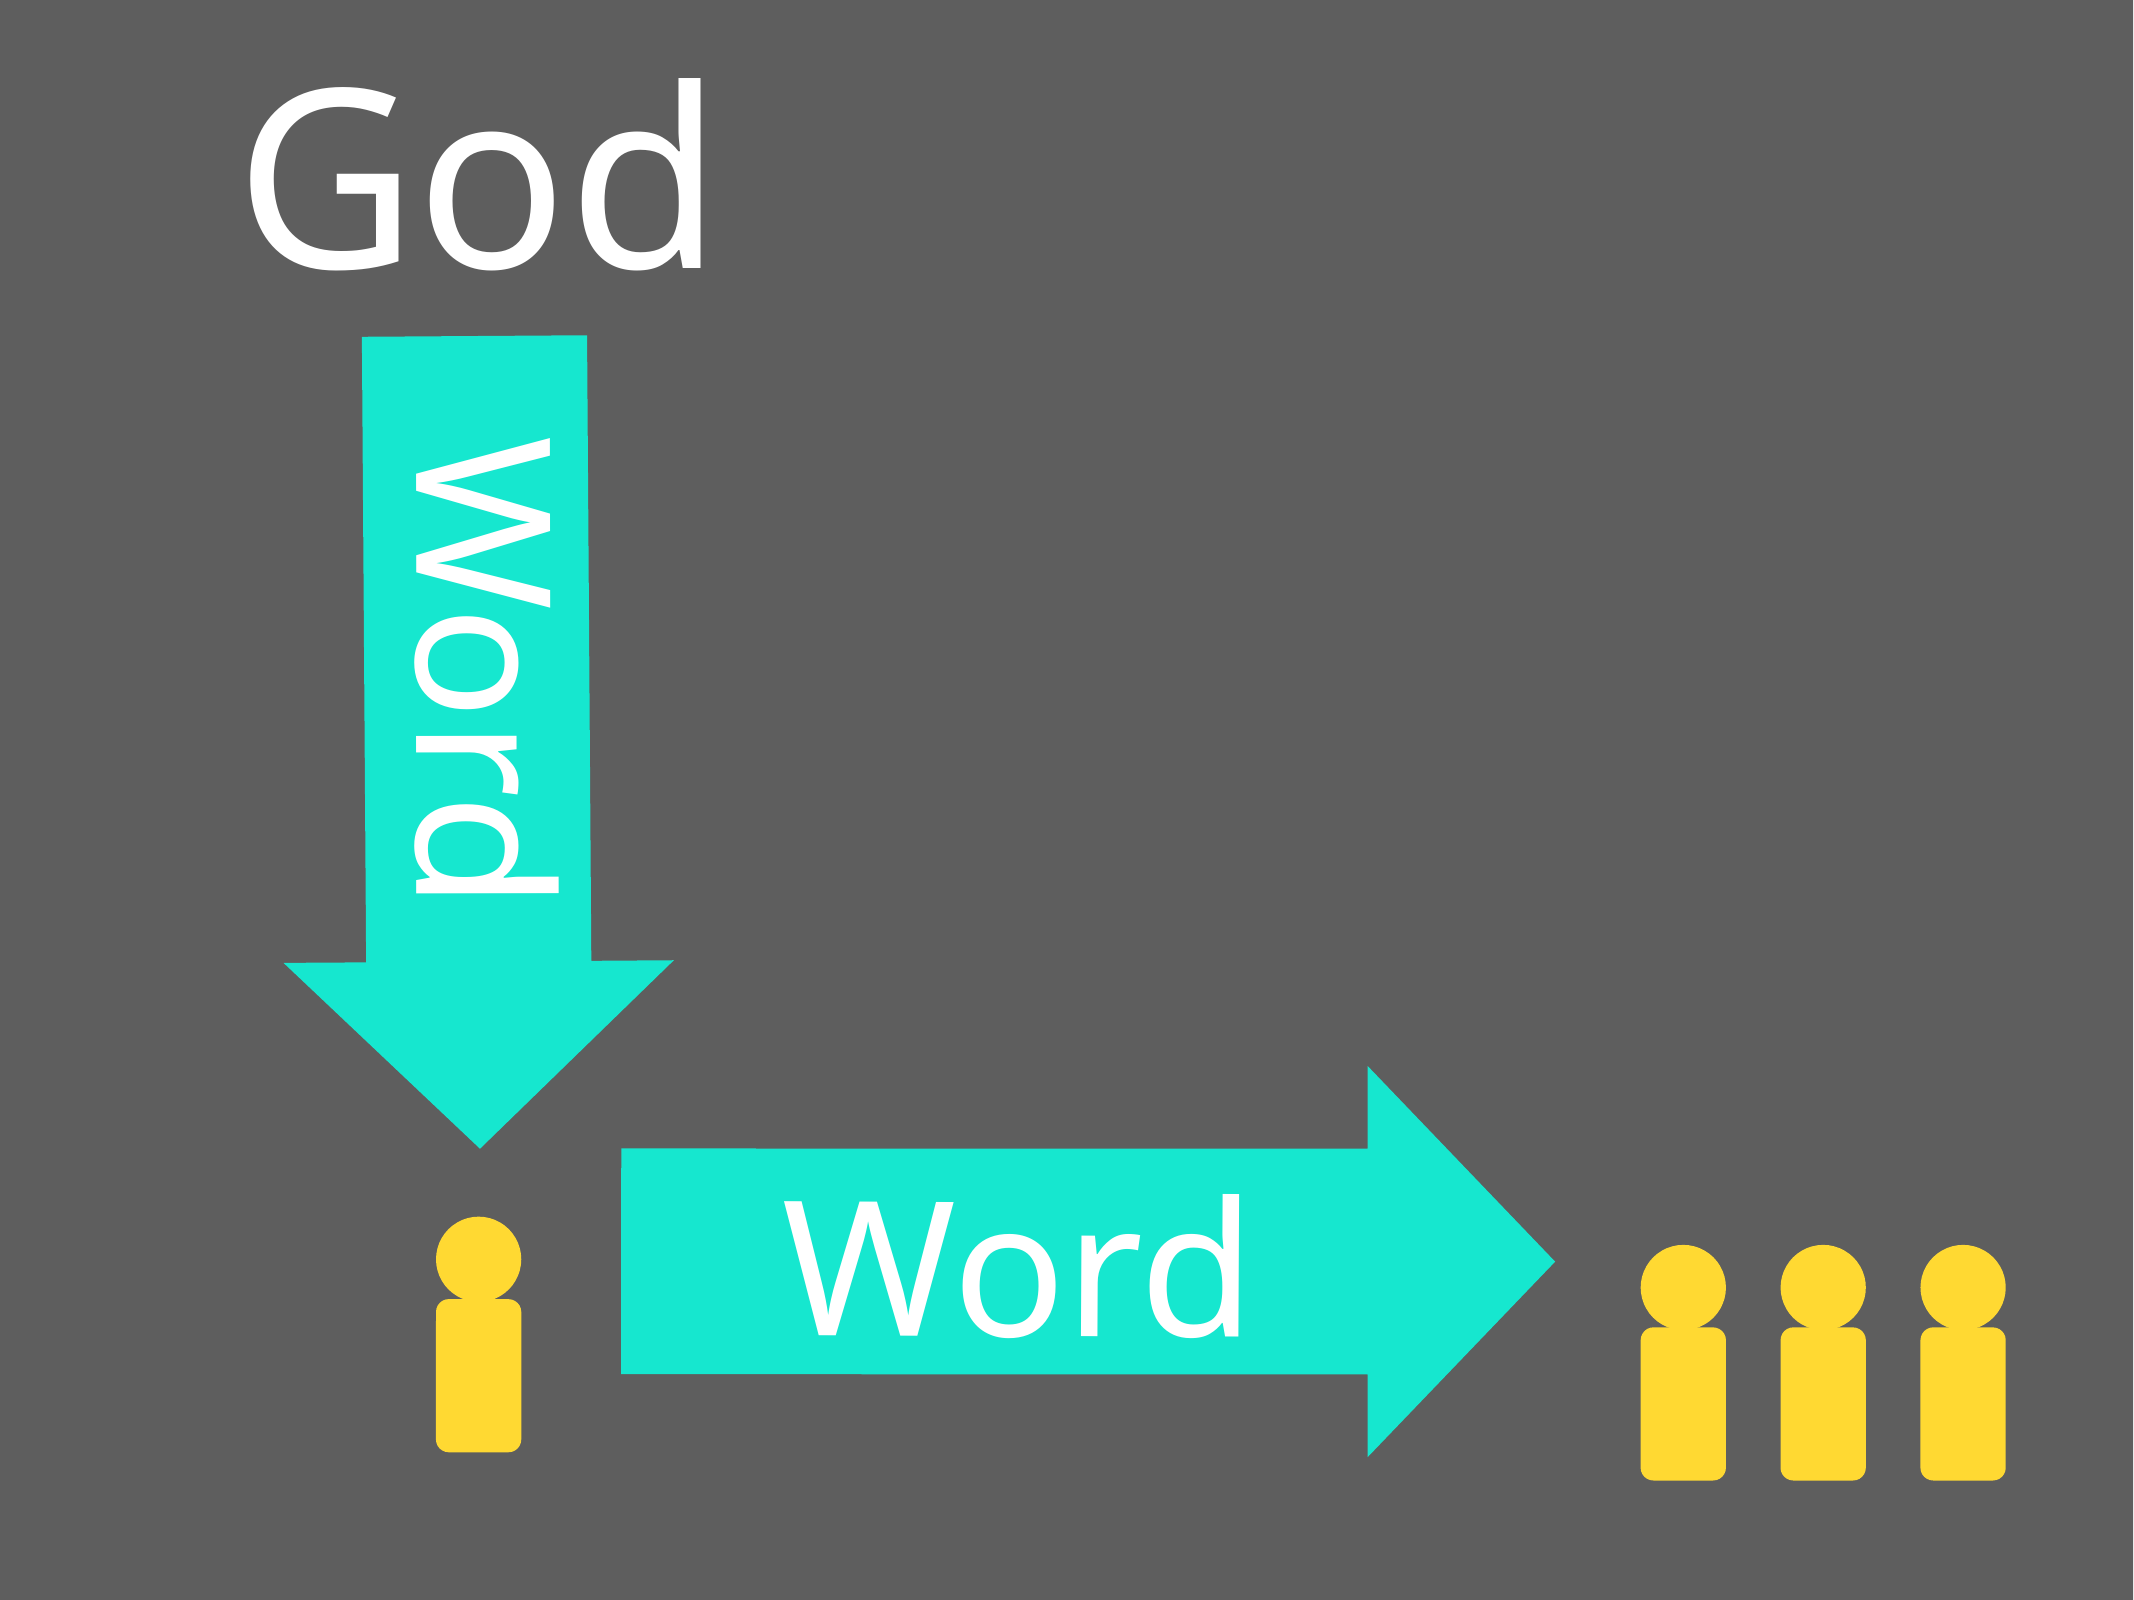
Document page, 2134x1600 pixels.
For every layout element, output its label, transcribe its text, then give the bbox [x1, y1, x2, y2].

text_box [0, 0, 2134, 1600]
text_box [435, 1216, 522, 1453]
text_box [278, 154, 676, 1192]
text_box God [0, 9, 997, 327]
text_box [829, 732, 1228, 1600]
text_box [1640, 1244, 2006, 1481]
